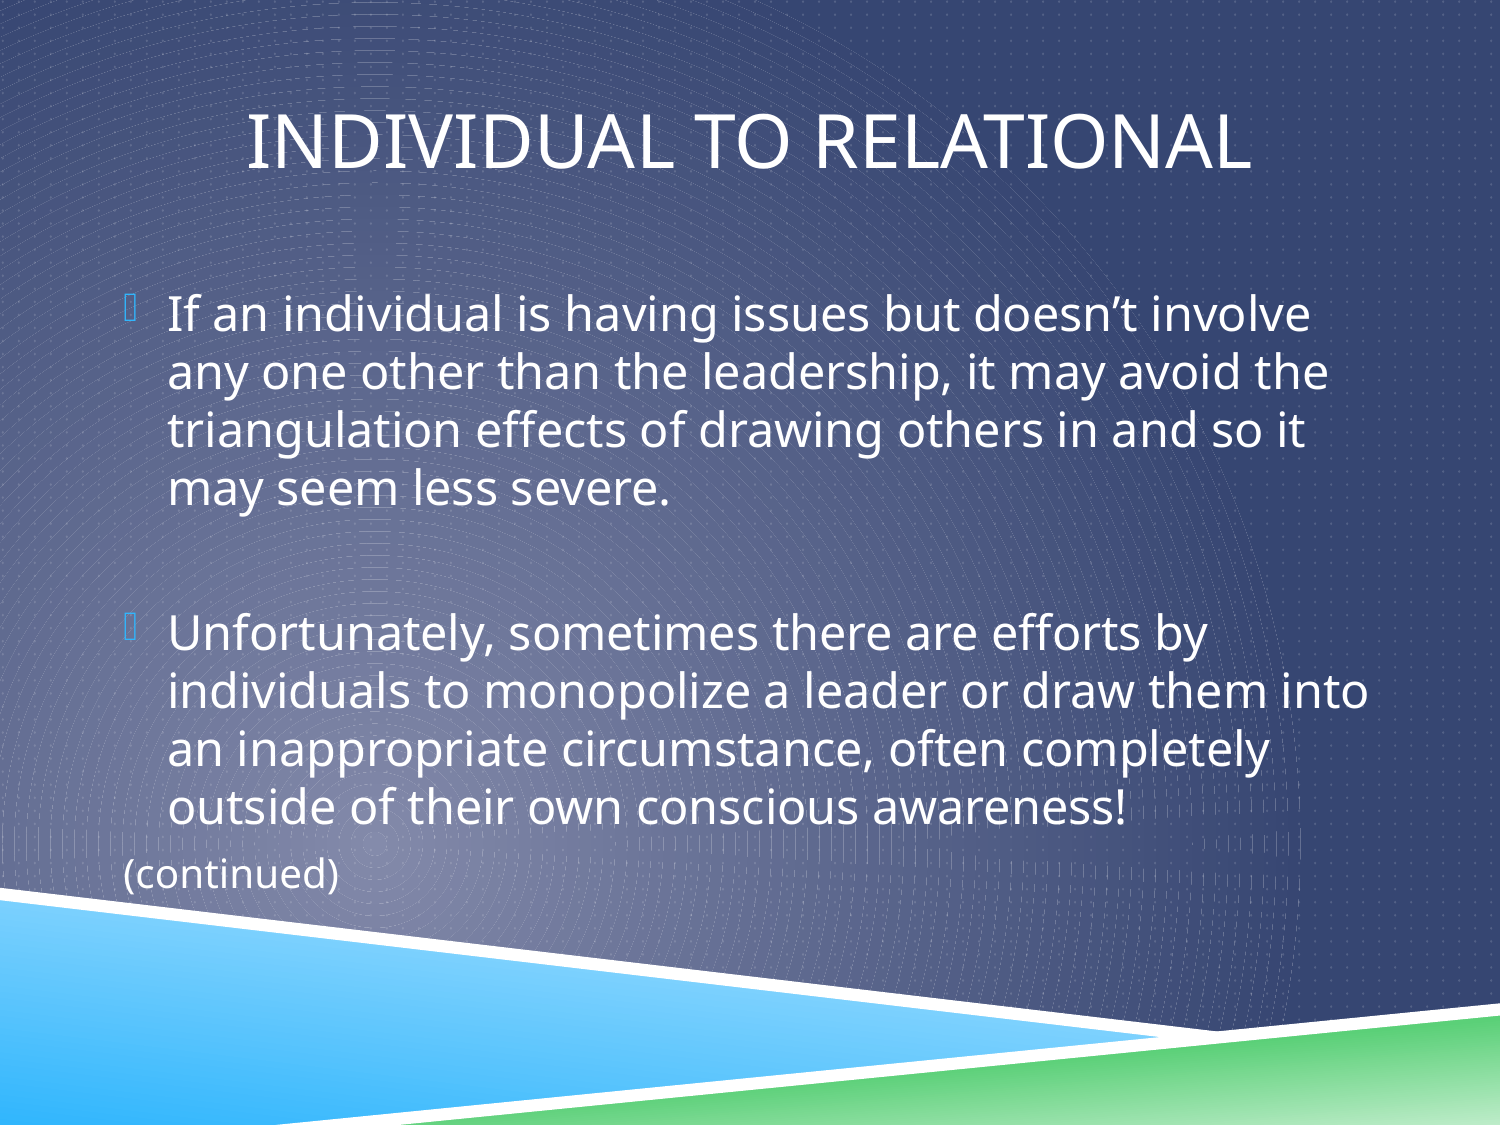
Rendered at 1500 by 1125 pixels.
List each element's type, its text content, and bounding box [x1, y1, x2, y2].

list If an individual is having issues but doesn’t involve any one other than the leadership, it may avoid the triangulation effects of drawing others in and so it may seem less severe. Unfortunately, sometimes there are efforts by individuals to monopolize a leader or draw them into an inappropriate circumstance, often completely outside of their own conscious awareness! (continued) [112, 275, 1388, 950]
title Individual to relational [112, 45, 1388, 233]
